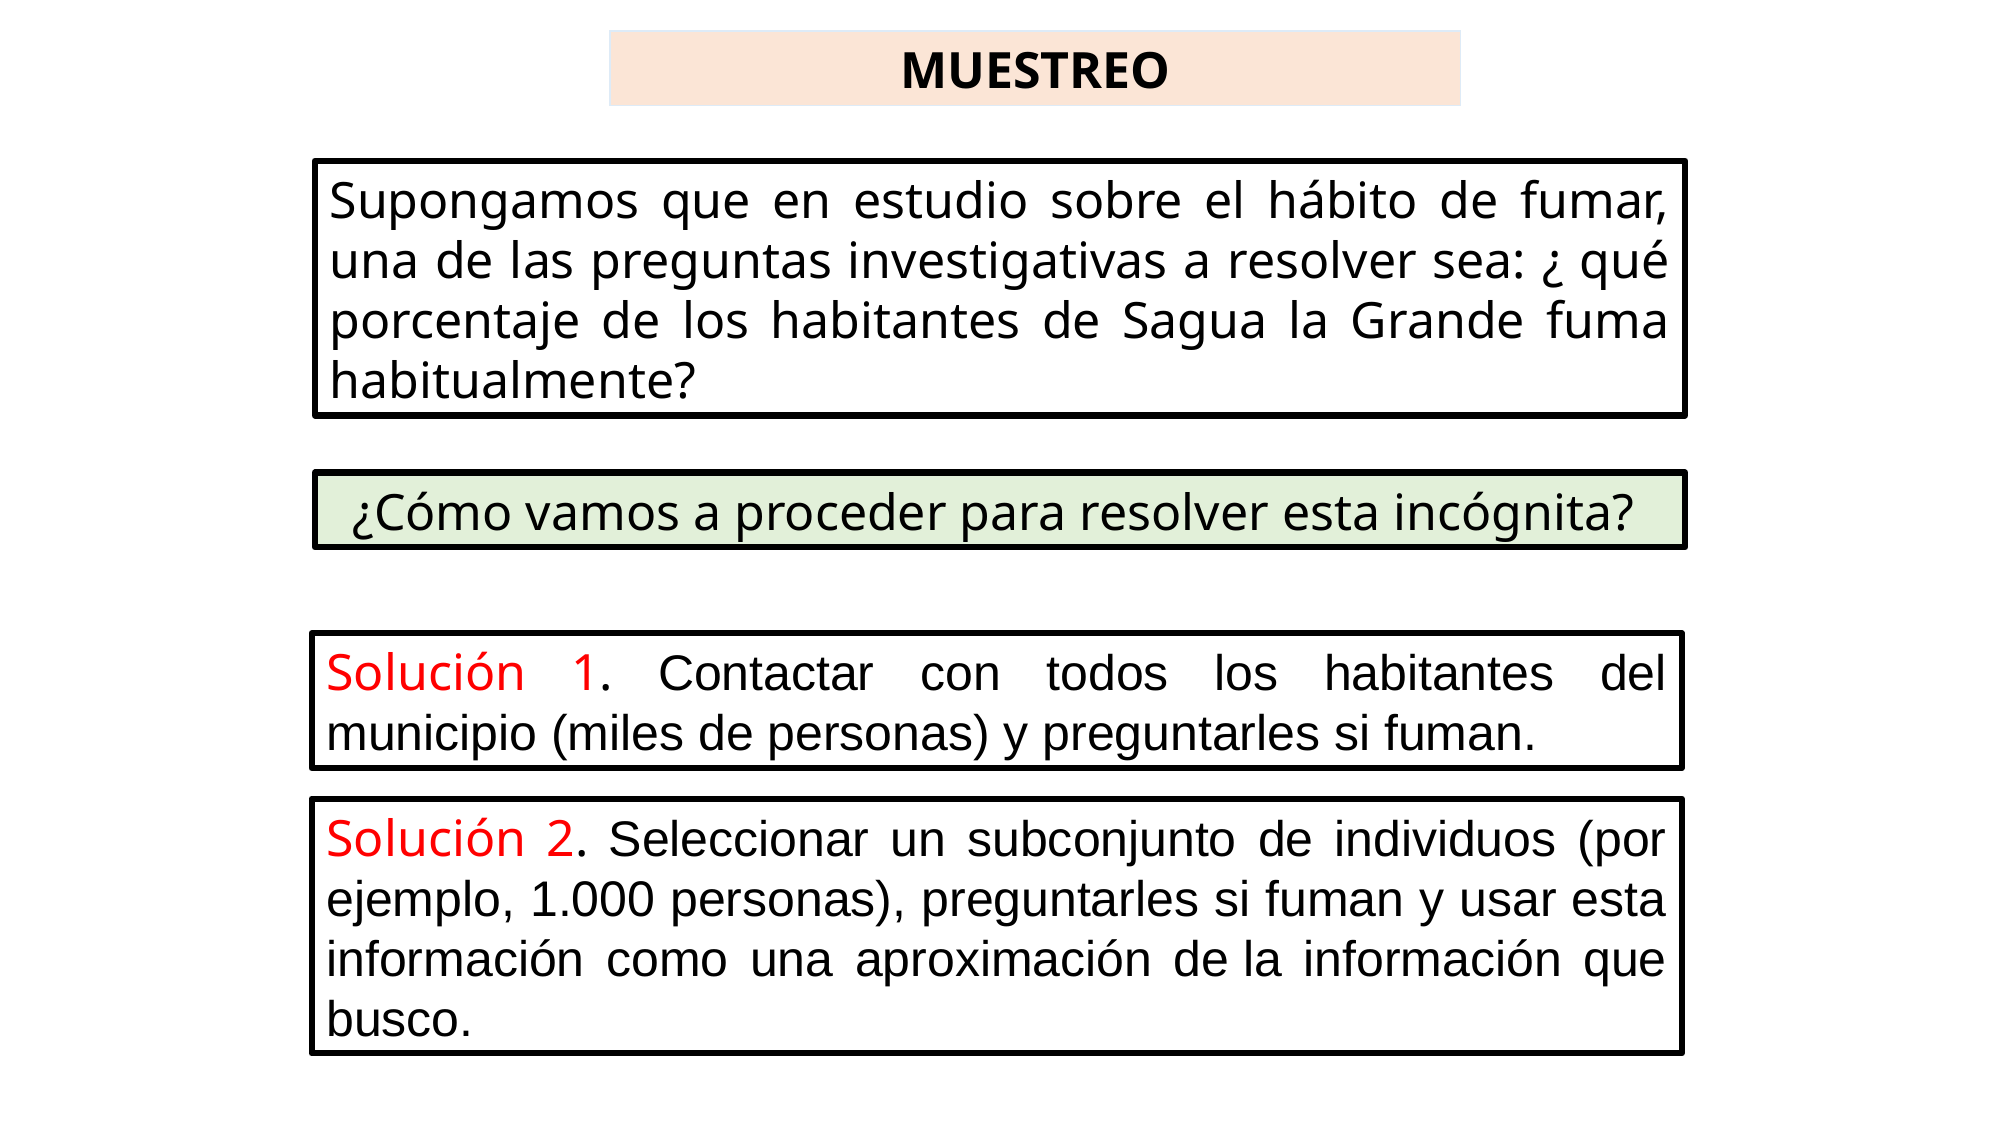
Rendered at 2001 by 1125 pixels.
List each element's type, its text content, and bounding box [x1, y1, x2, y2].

text_box MUESTREO [610, 30, 1461, 106]
text_box ¿Cómo vamos a proceder para resolver esta incógnita? [314, 472, 1686, 548]
text_box Solución 2. Seleccionar un subconjunto de individuos (por ejemplo, 1.000 personas), preguntarles si fuman y usar esta información como una aproximación de la información que busco. [311, 798, 1682, 1054]
text_box Supongamos que en estudio sobre el hábito de fumar, una de las preguntas investigativas a resolver sea: ¿ qué porcentaje de los habitantes de Sagua la Grande fuma habitualmente? [314, 160, 1686, 416]
text_box Solución 1. Contactar con todos los habitantes del municipio (miles de personas) y preguntarles si fuman. [311, 633, 1682, 769]
